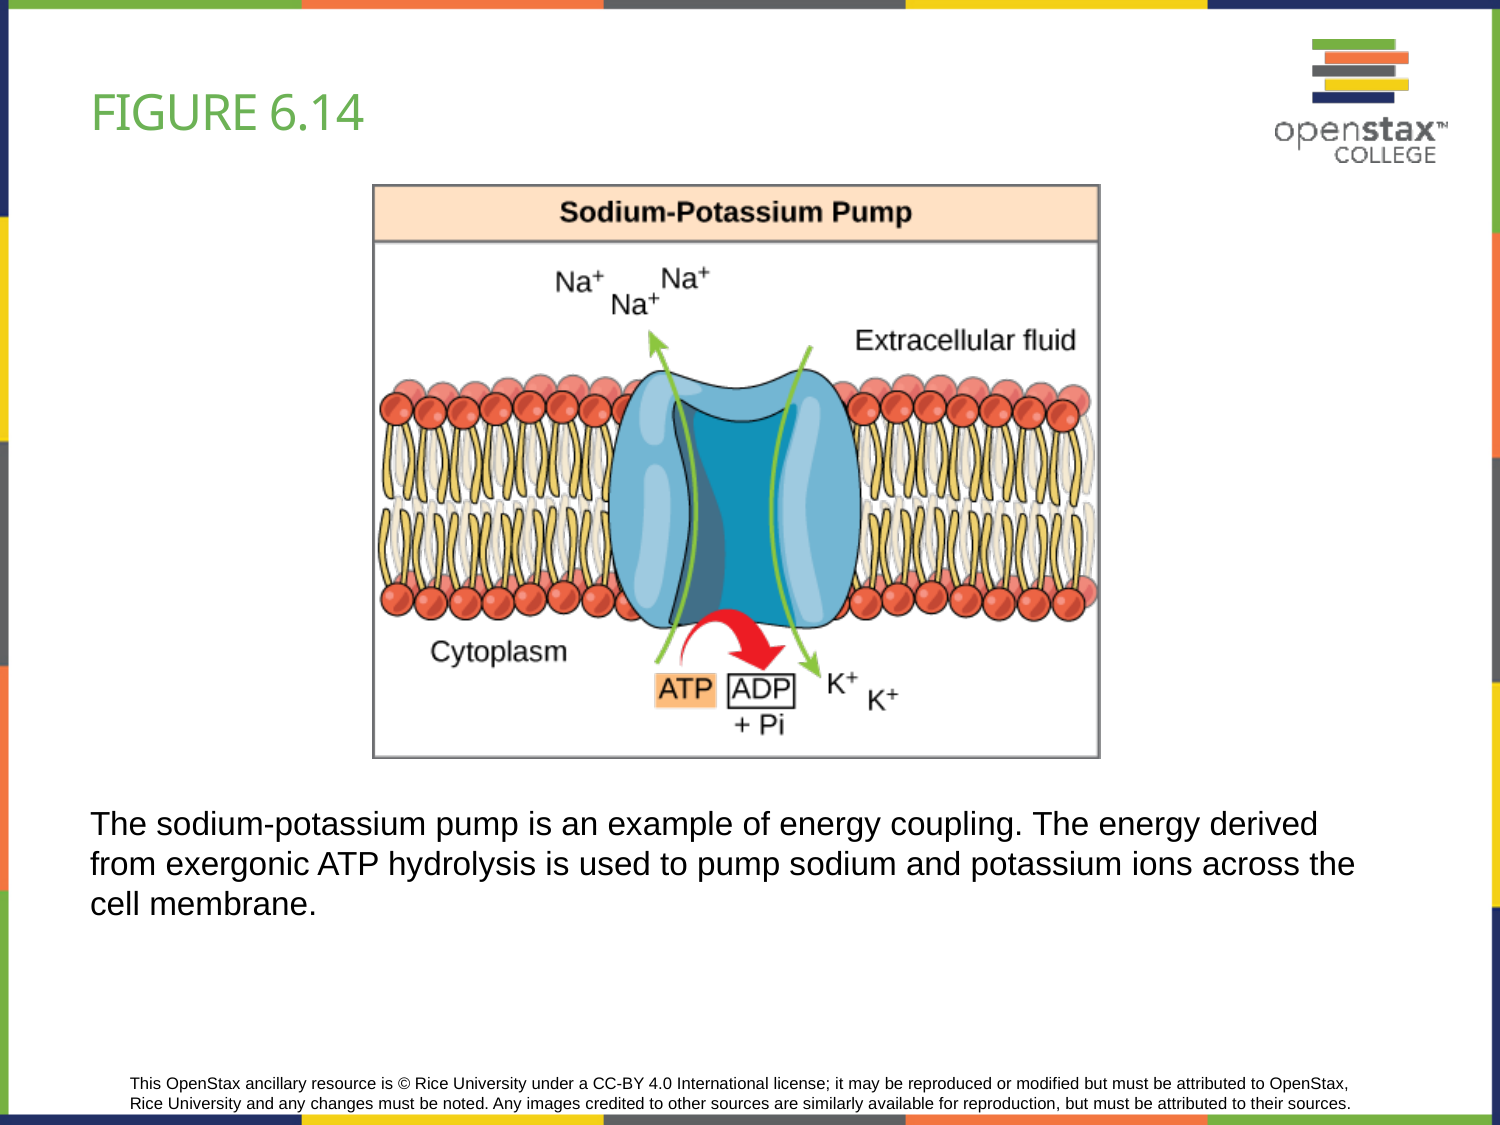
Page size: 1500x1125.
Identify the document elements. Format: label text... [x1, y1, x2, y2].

title Figure 6.14 [75, 39, 1274, 148]
picture [0, 0, 1500, 1125]
list The sodium-potassium pump is an example of energy coupling. The energy derived from exergonic ATP hydrolysis is used to pump sodium and potassium ions across the cell membrane. [75, 794, 1398, 986]
footer This OpenStax ancillary resource is © Rice University under a CC-BY 4.0 International license; it may be reproduced or modified but must be attributed to OpenStax, Rice University and any changes must be noted. Any images credited to other sources are similarly available for reproduction, but must be attributed to their sources. [114, 1065, 1398, 1112]
